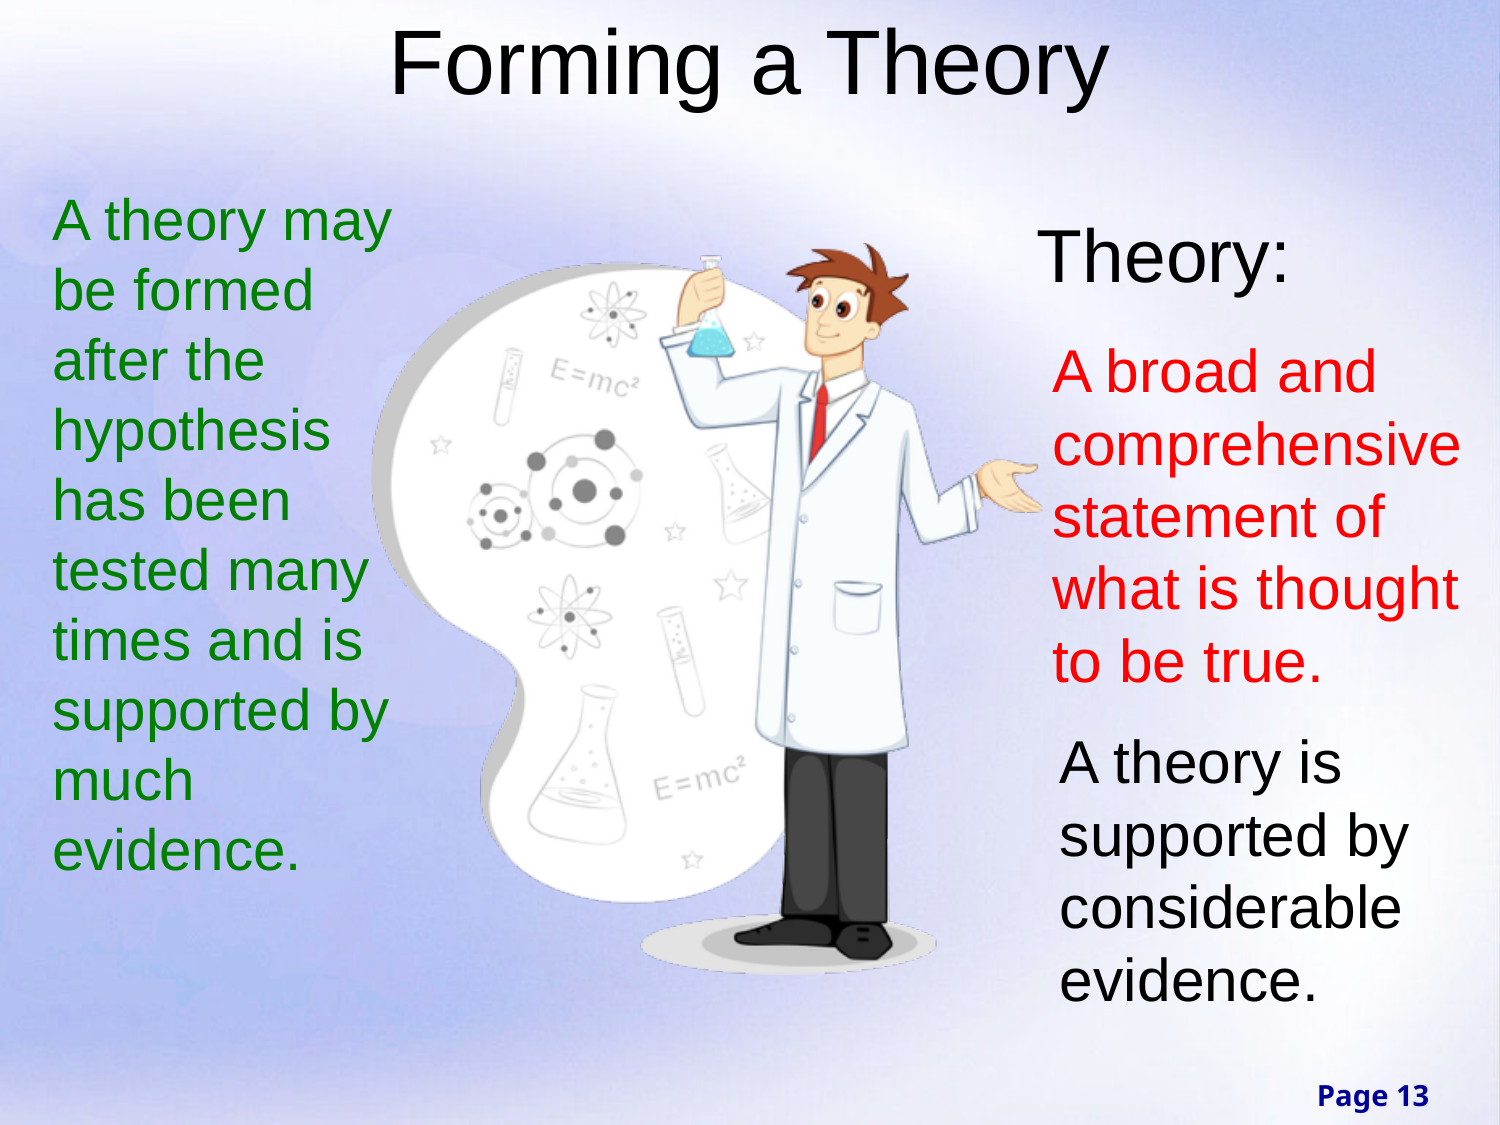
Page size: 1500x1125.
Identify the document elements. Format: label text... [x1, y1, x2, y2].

text_box A theory is supported by considerable evidence. [1045, 716, 1458, 1094]
picture [0, 0, 1500, 1125]
text_box A theory may be formed after the hypothesis has been tested many times and is supported by much evidence. [37, 174, 425, 960]
title Forming a Theory [75, 0, 1425, 183]
picture [1358, 1094, 1364, 1103]
text_box Theory: [974, 199, 1375, 305]
text_box A broad and comprehensive statement of what is thought to be true. [1048, 324, 1500, 775]
